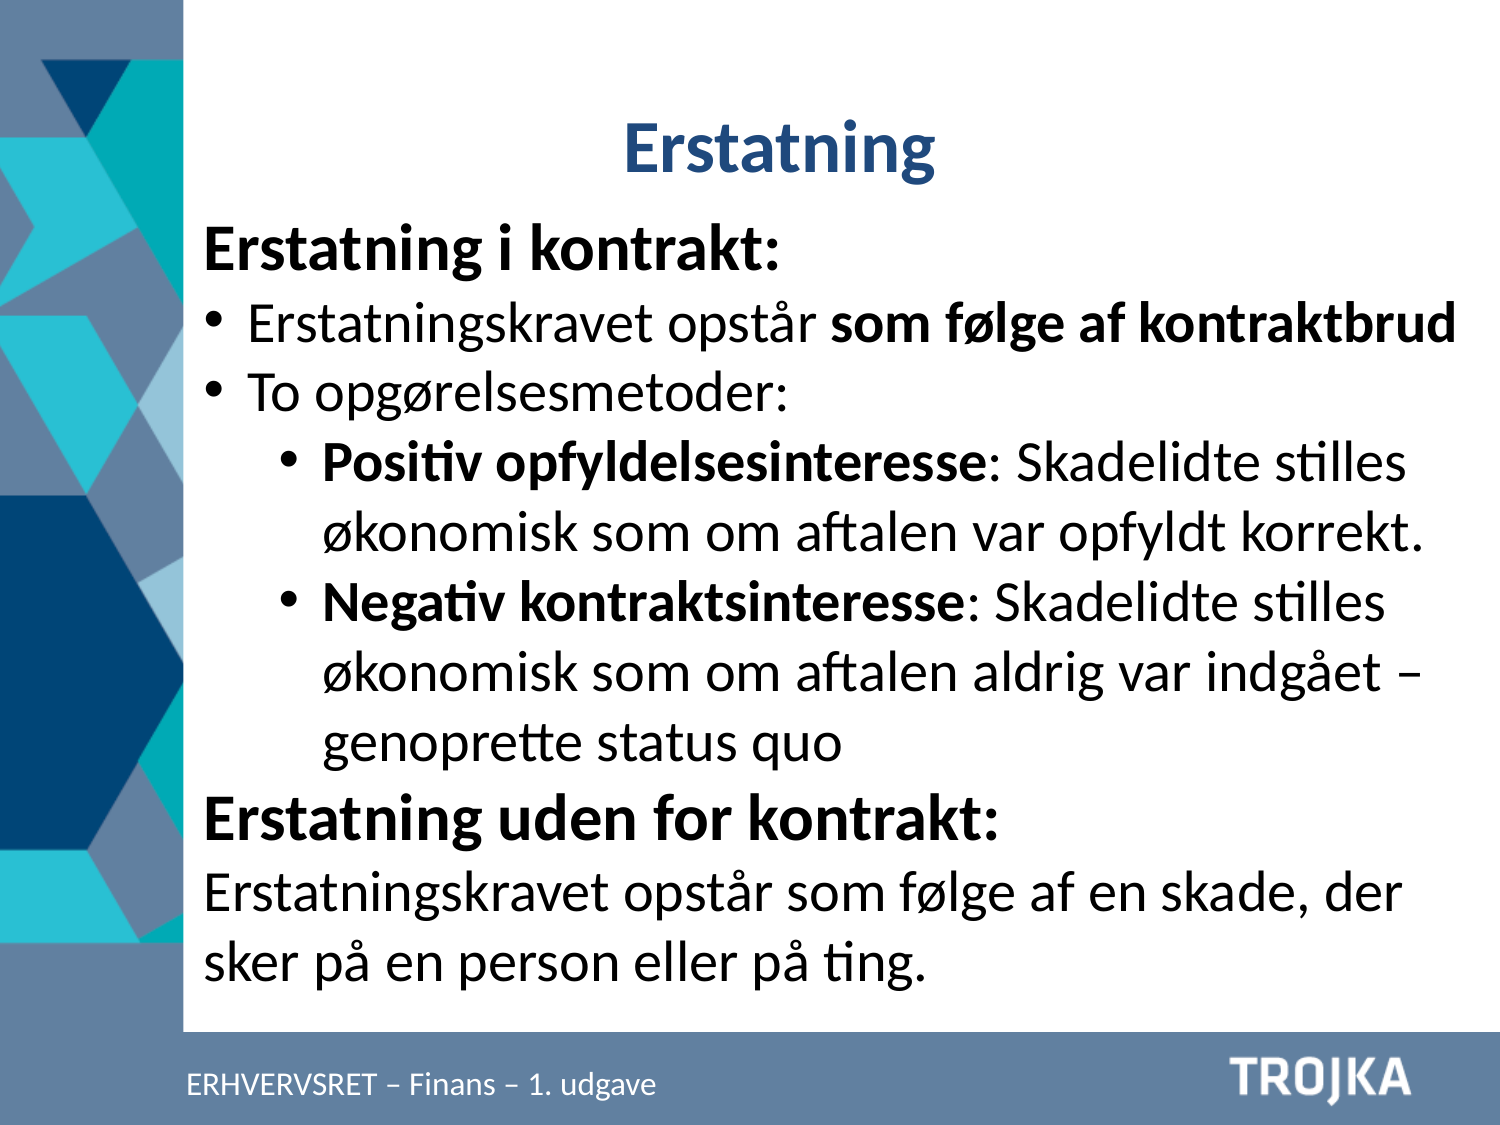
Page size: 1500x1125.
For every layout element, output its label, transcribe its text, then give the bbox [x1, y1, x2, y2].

text_box Erstatning i kontrakt: Erstatningskravet opstår som følge af kontraktbrud To opgørelsesmetoder: Positiv opfyldelsesinteresse: Skadelidte stilles økonomisk som om aftalen var opfyldt korrekt. Negativ kontraktsinteresse: Skadelidte stilles økonomisk som om aftalen aldrig var indgået – genoprette status quo Erstatning uden for kontrakt: Erstatningskravet opstår som følge af en skade, der sker på en person eller på ting. [188, 196, 1500, 1001]
picture [0, 0, 1500, 1125]
text_box Erstatning [59, 0, 1500, 195]
